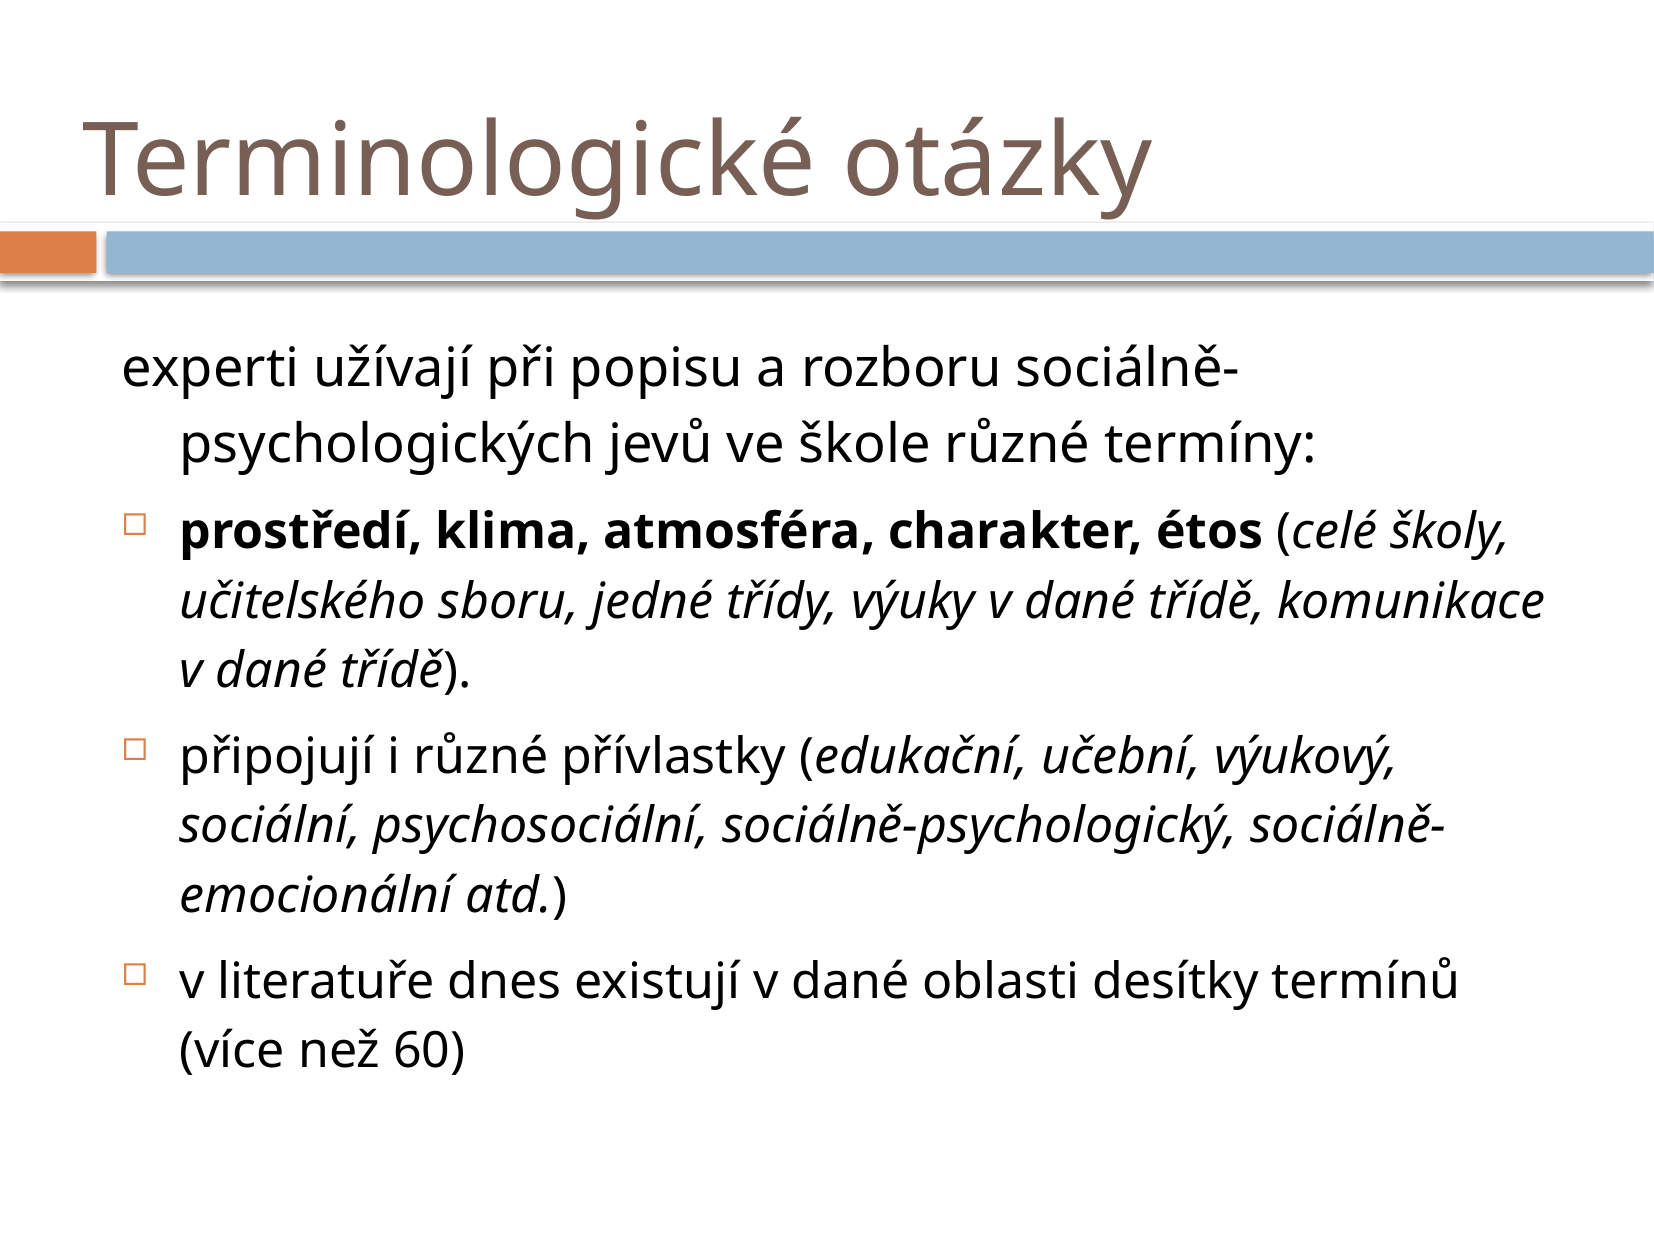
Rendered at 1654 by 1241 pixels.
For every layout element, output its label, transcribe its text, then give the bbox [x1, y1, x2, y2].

list experti užívají při popisu a rozboru sociálně-psychologických jevů ve škole různé termíny: prostředí, klima, atmosféra, charakter, étos (celé školy, učitelského sboru, jedné třídy, výuky v dané třídě, komunikace v dané třídě). připojují i různé přívlastky (edukační, učební, výukový, sociální, psychosociální, sociálně-psychologický, sociálně-emocionální atd.) v literatuře dnes existují v dané oblasti desítky termínů (více než 60) [121, 322, 1561, 1078]
title Terminologické otázky [82, 50, 1572, 258]
